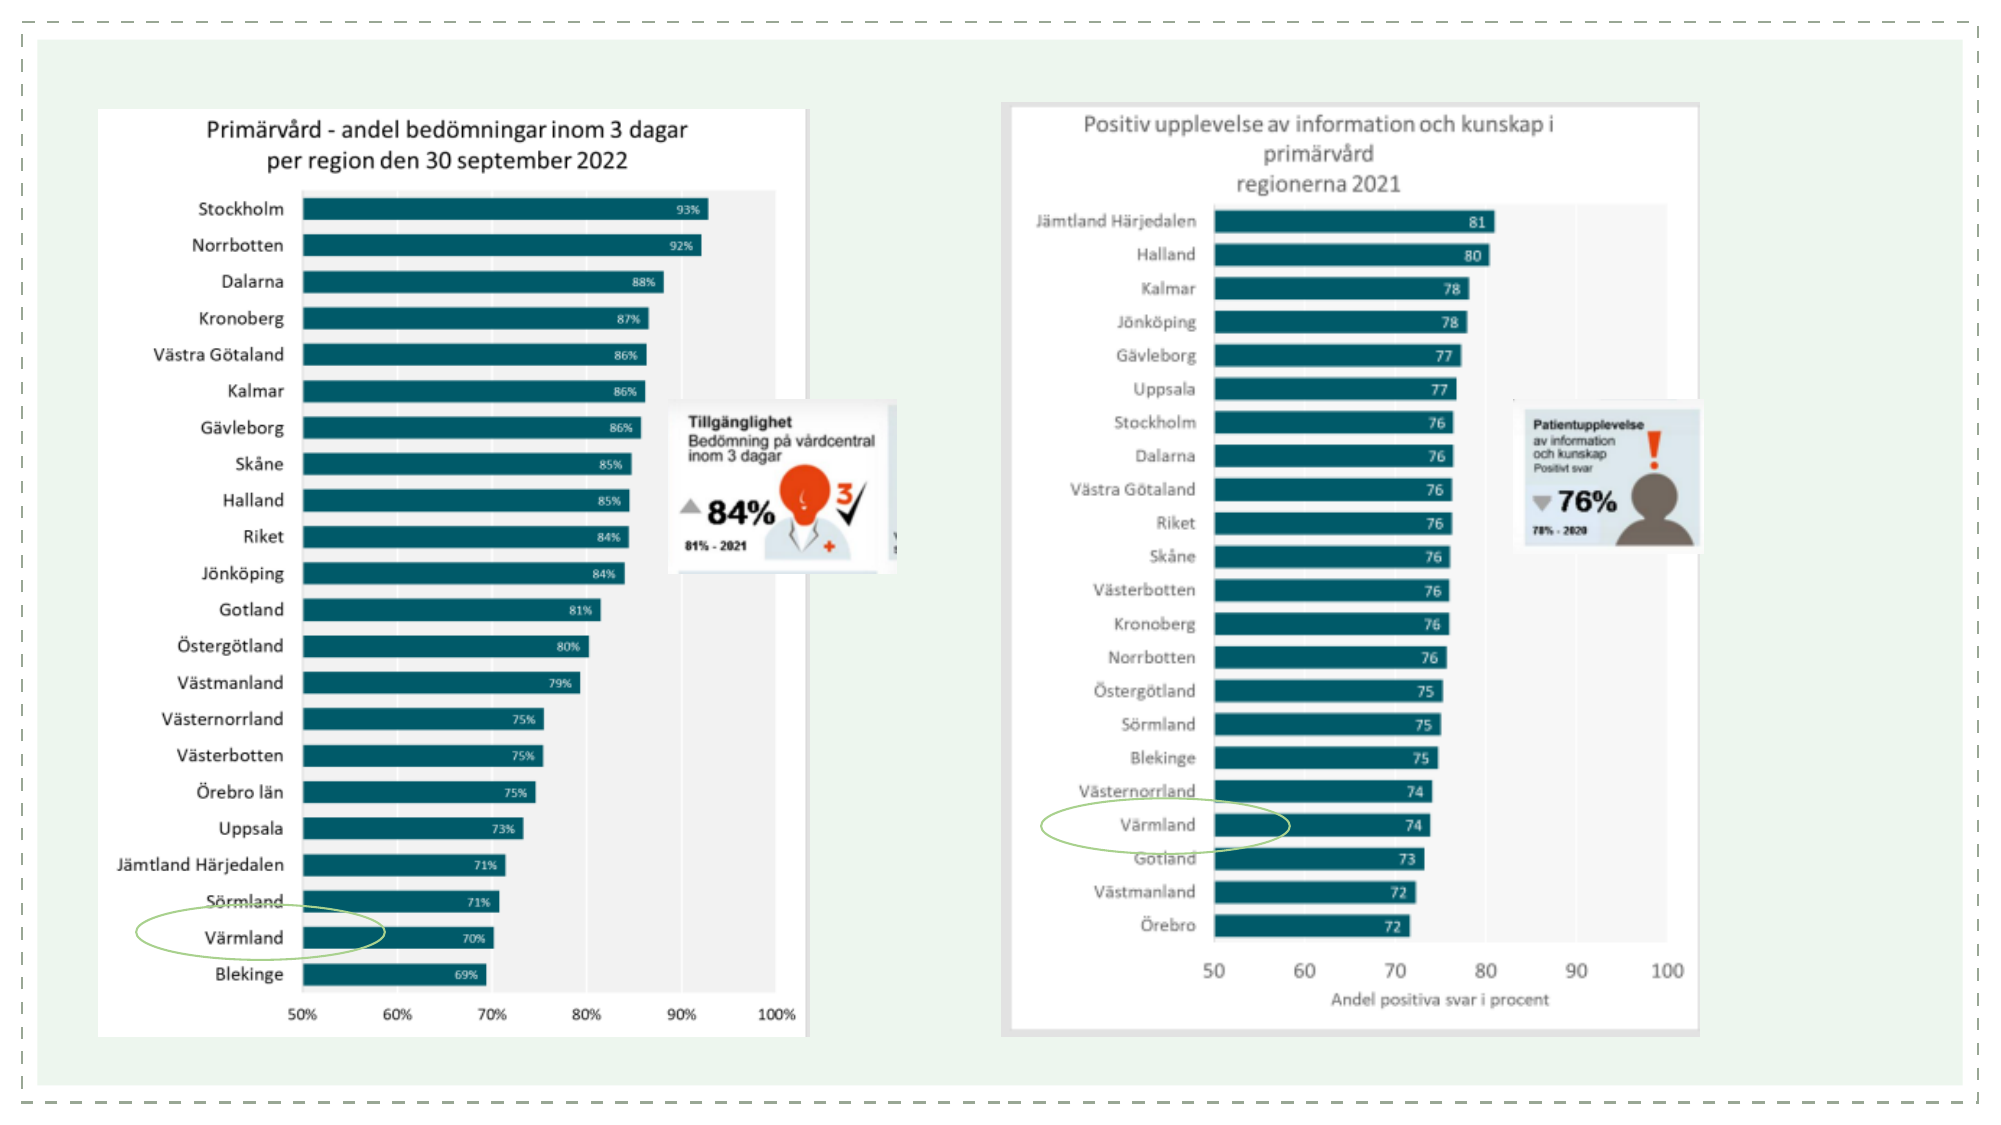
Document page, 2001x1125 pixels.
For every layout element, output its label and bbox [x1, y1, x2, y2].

picture [1001, 102, 1704, 1037]
picture [98, 109, 897, 1037]
